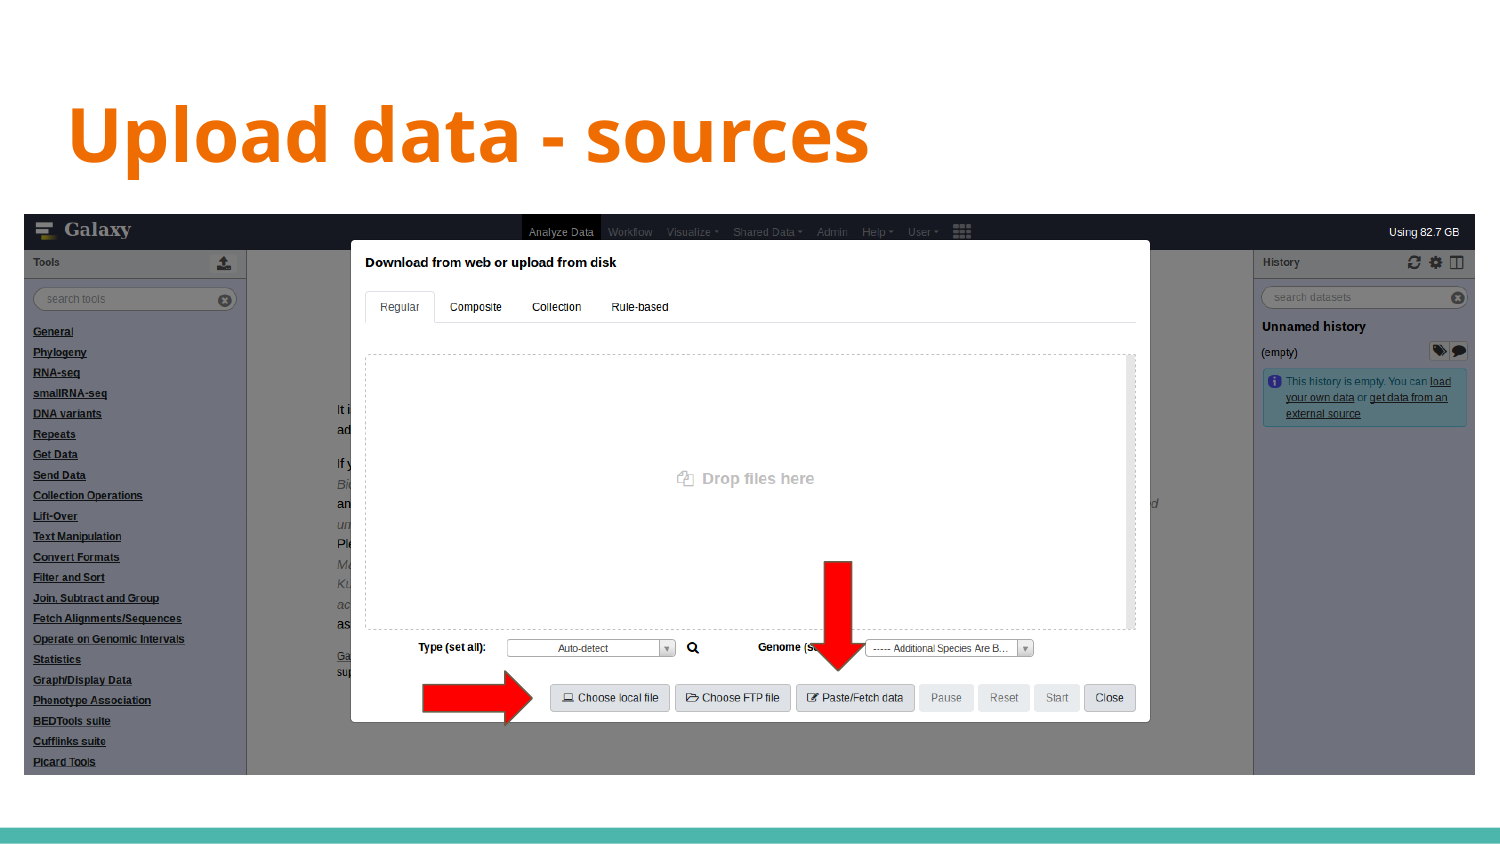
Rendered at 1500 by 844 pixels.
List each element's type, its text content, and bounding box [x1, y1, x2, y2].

title Upload data - sources [51, 72, 1449, 189]
picture [24, 213, 1476, 775]
